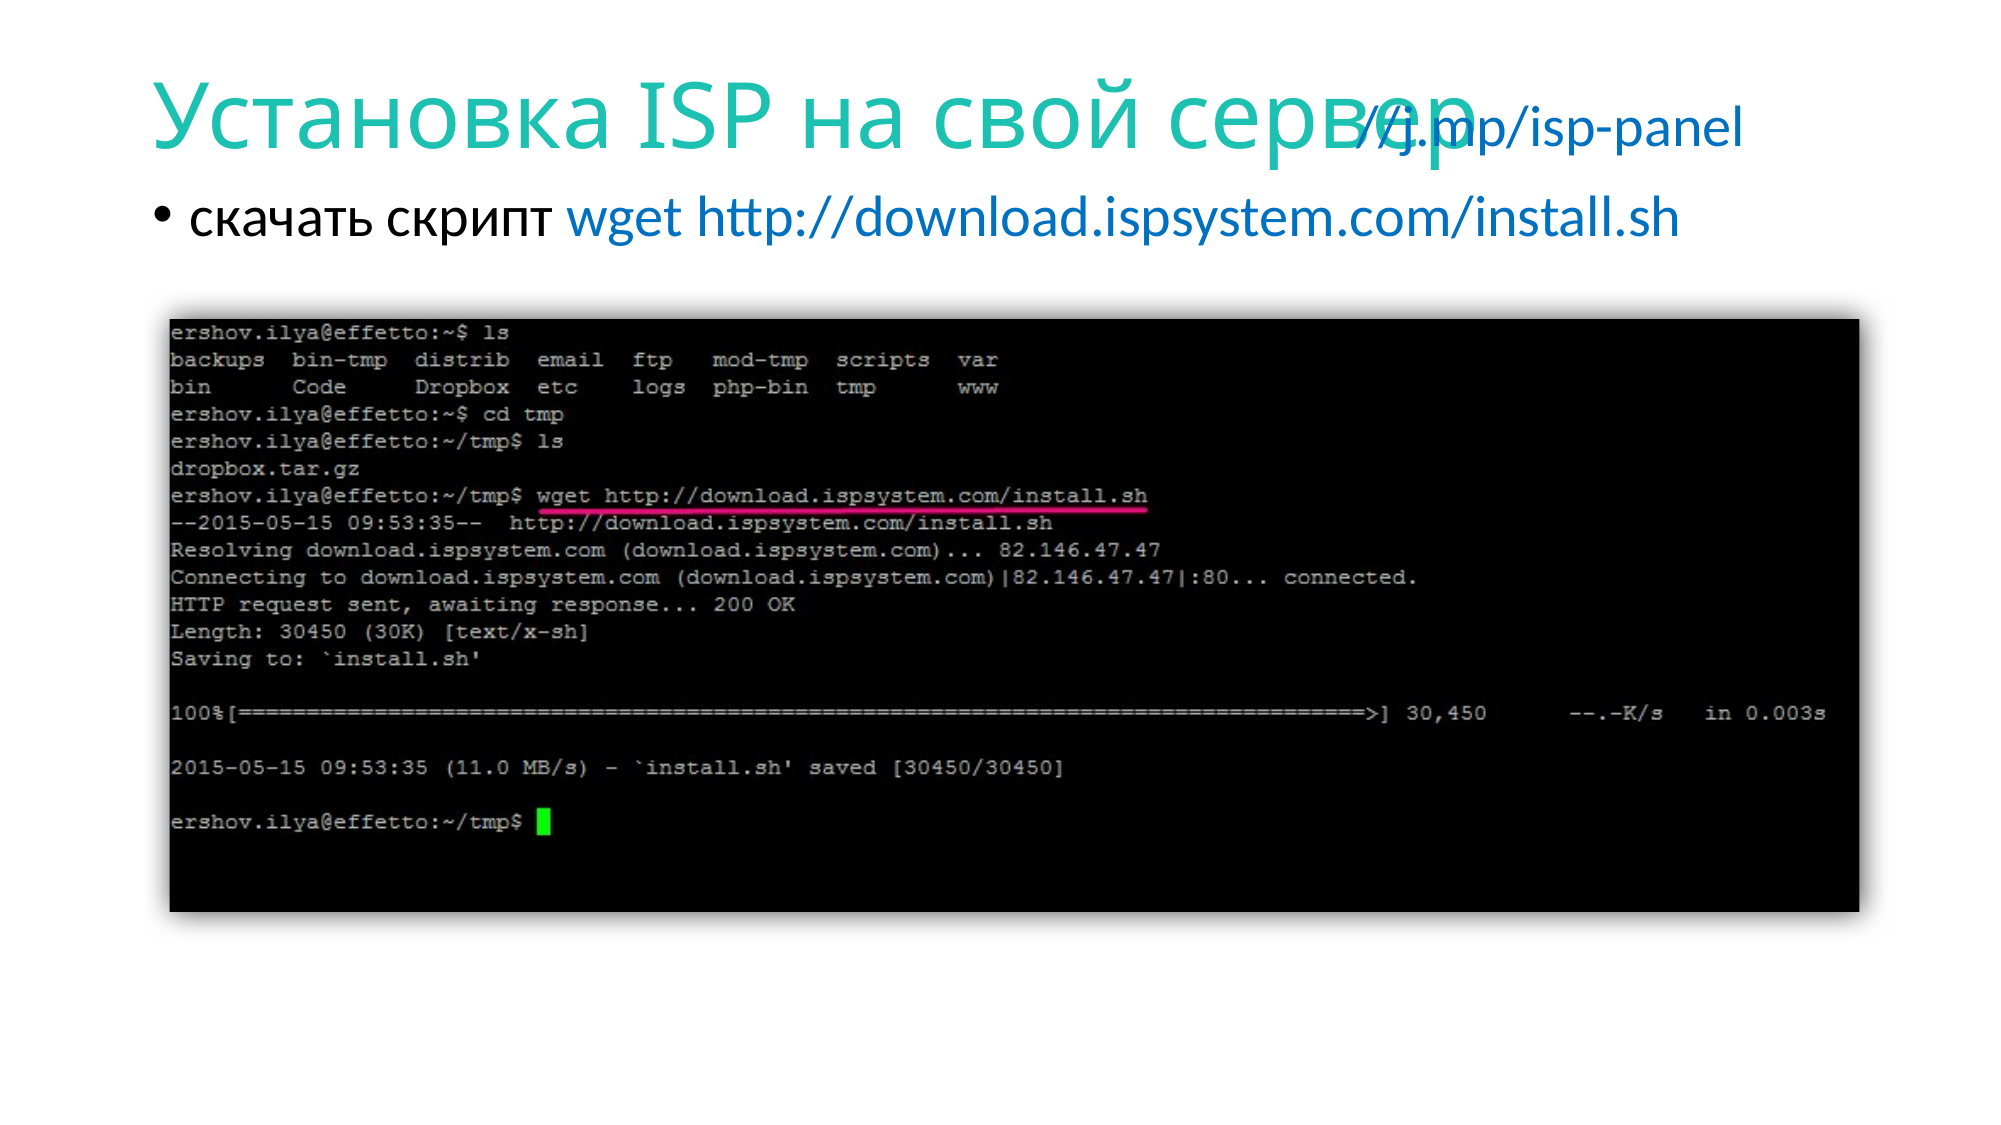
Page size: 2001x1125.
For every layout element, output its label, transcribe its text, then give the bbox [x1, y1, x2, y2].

picture [169, 319, 1860, 912]
title Установка ISP на свой сервер [137, 59, 1863, 178]
list скачать скрипт wget http://download.ispsystem.com/install.sh [137, 178, 1863, 275]
text_box //j.mp/isp-panel [1341, 88, 1893, 179]
